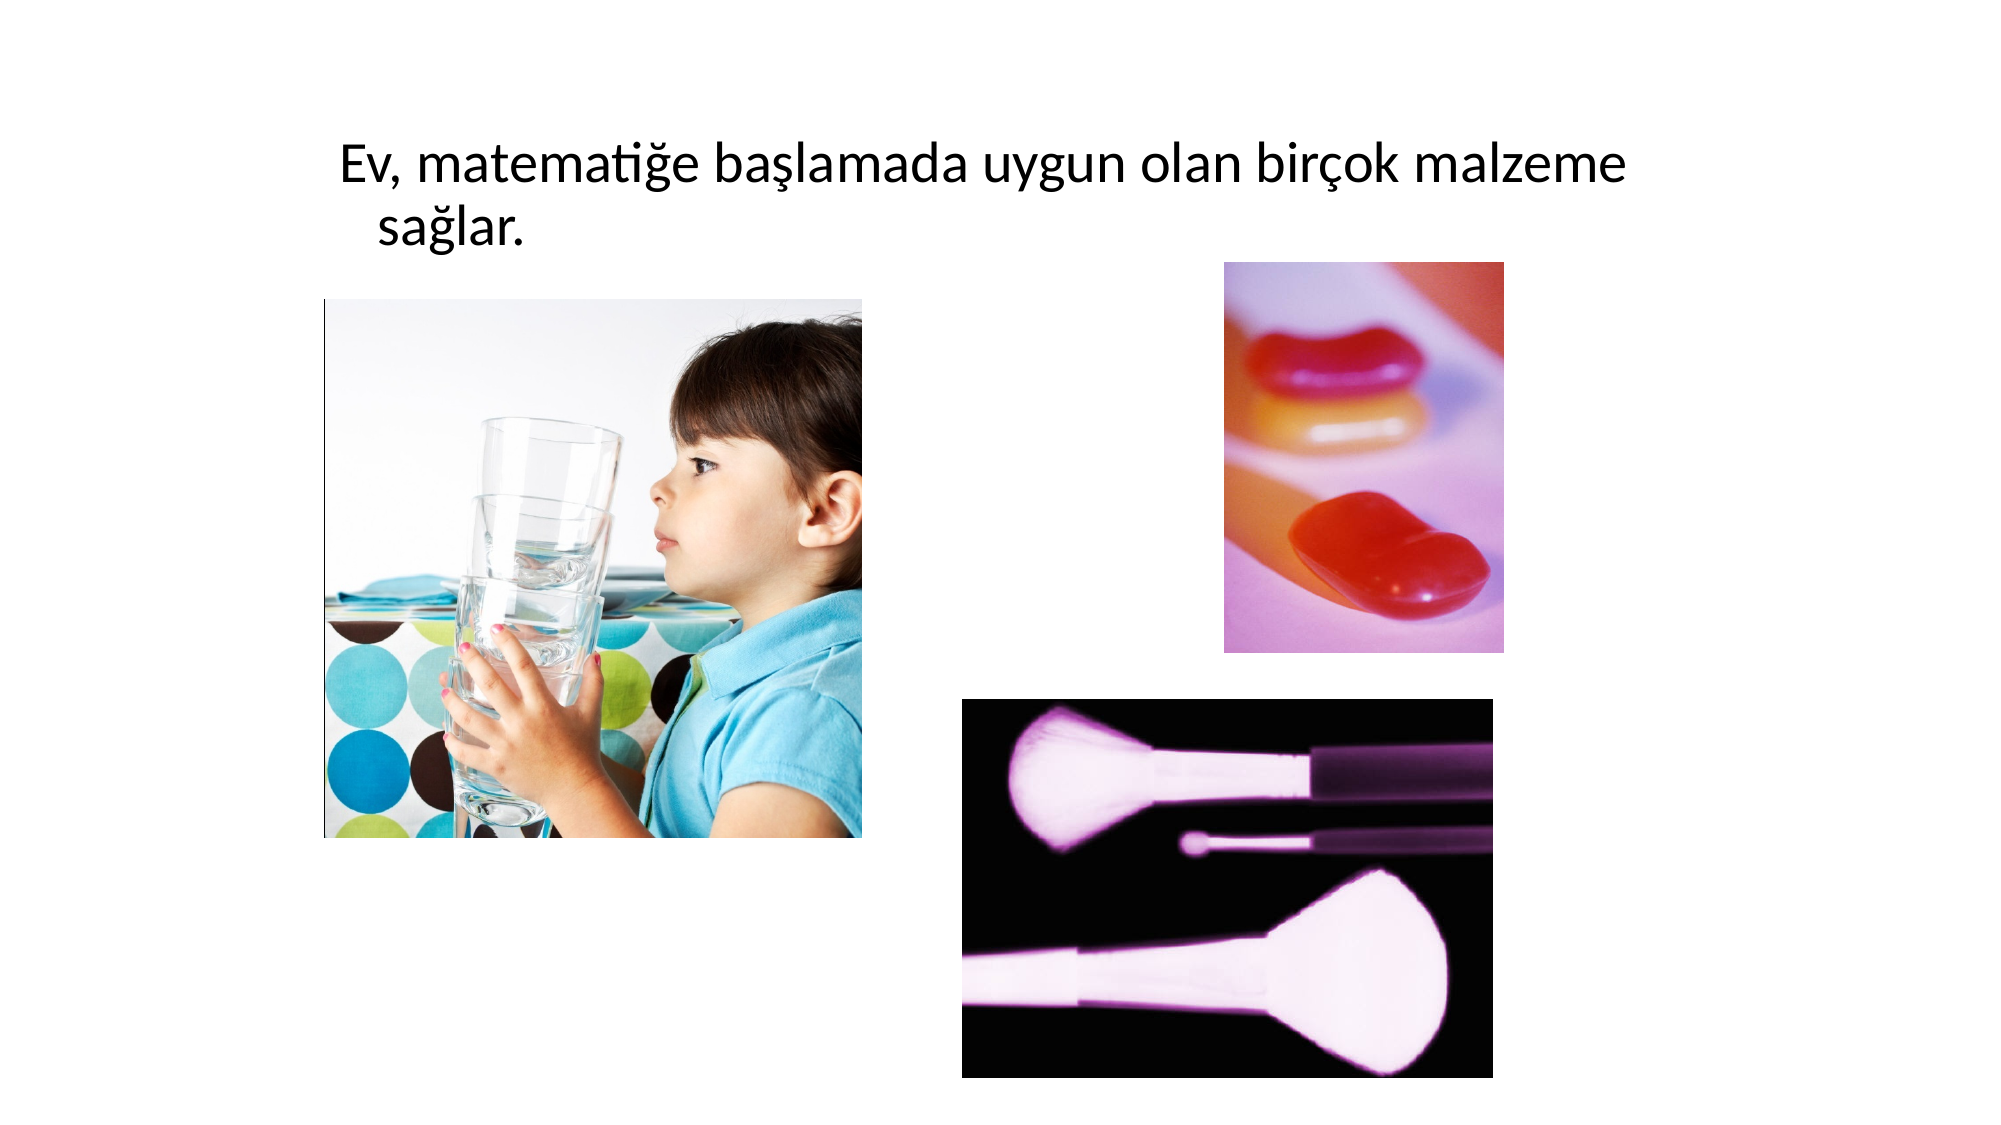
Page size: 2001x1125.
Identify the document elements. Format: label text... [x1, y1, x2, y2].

picture [324, 299, 862, 838]
picture [962, 699, 1493, 1078]
picture [1224, 262, 1504, 653]
list Ev, matematiğe başlamada uygun olan birçok malzeme sağlar. [324, 125, 1675, 313]
